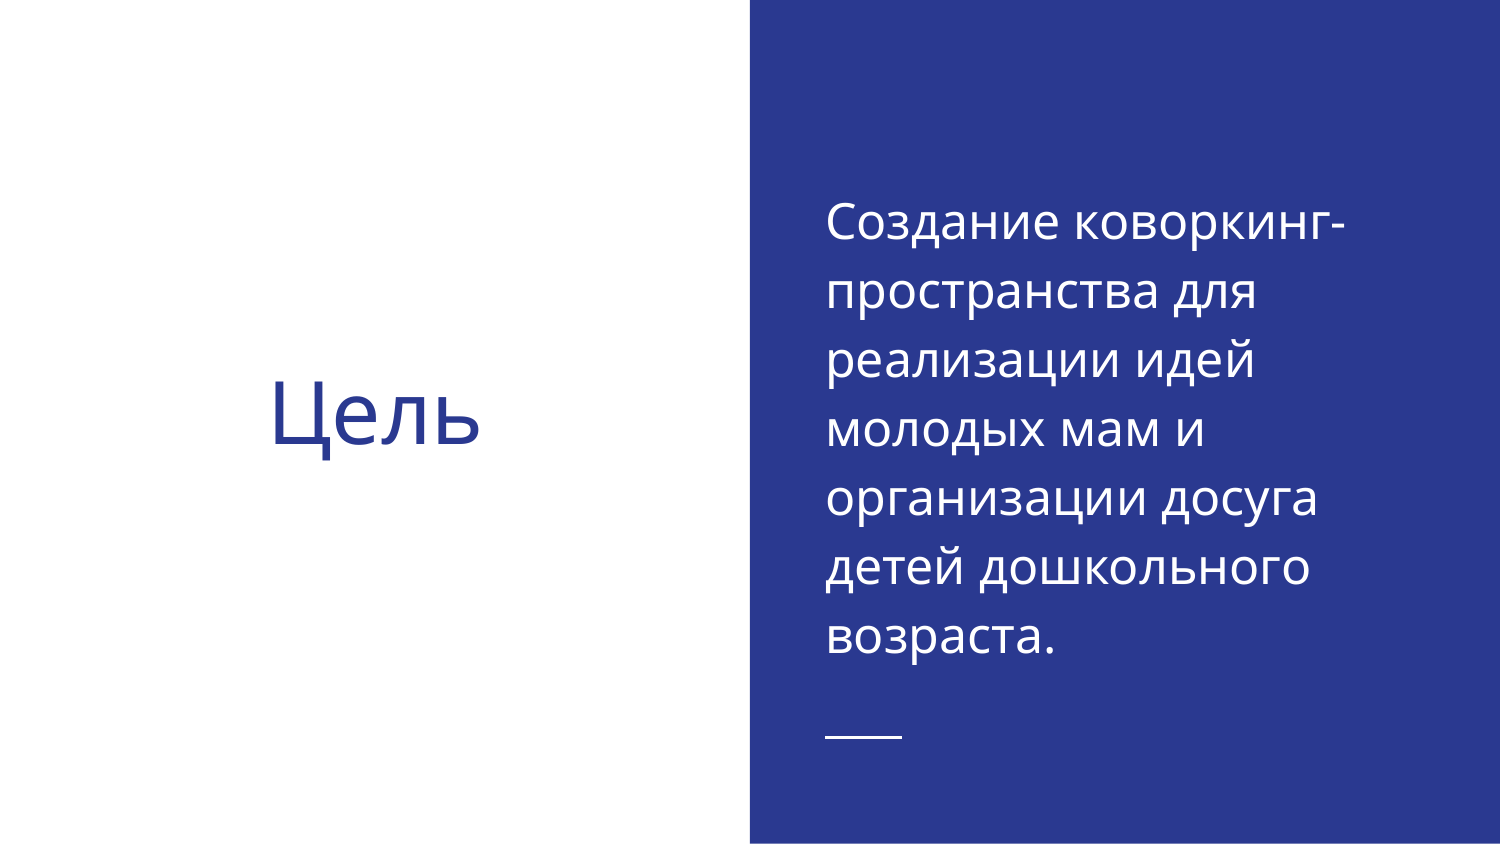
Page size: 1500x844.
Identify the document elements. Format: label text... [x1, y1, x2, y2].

list Создание коворкинг-пространства для реализации идей молодых мам и организации досуга детей дошкольного возраста. [810, 118, 1440, 725]
title Цель [43, 298, 708, 477]
